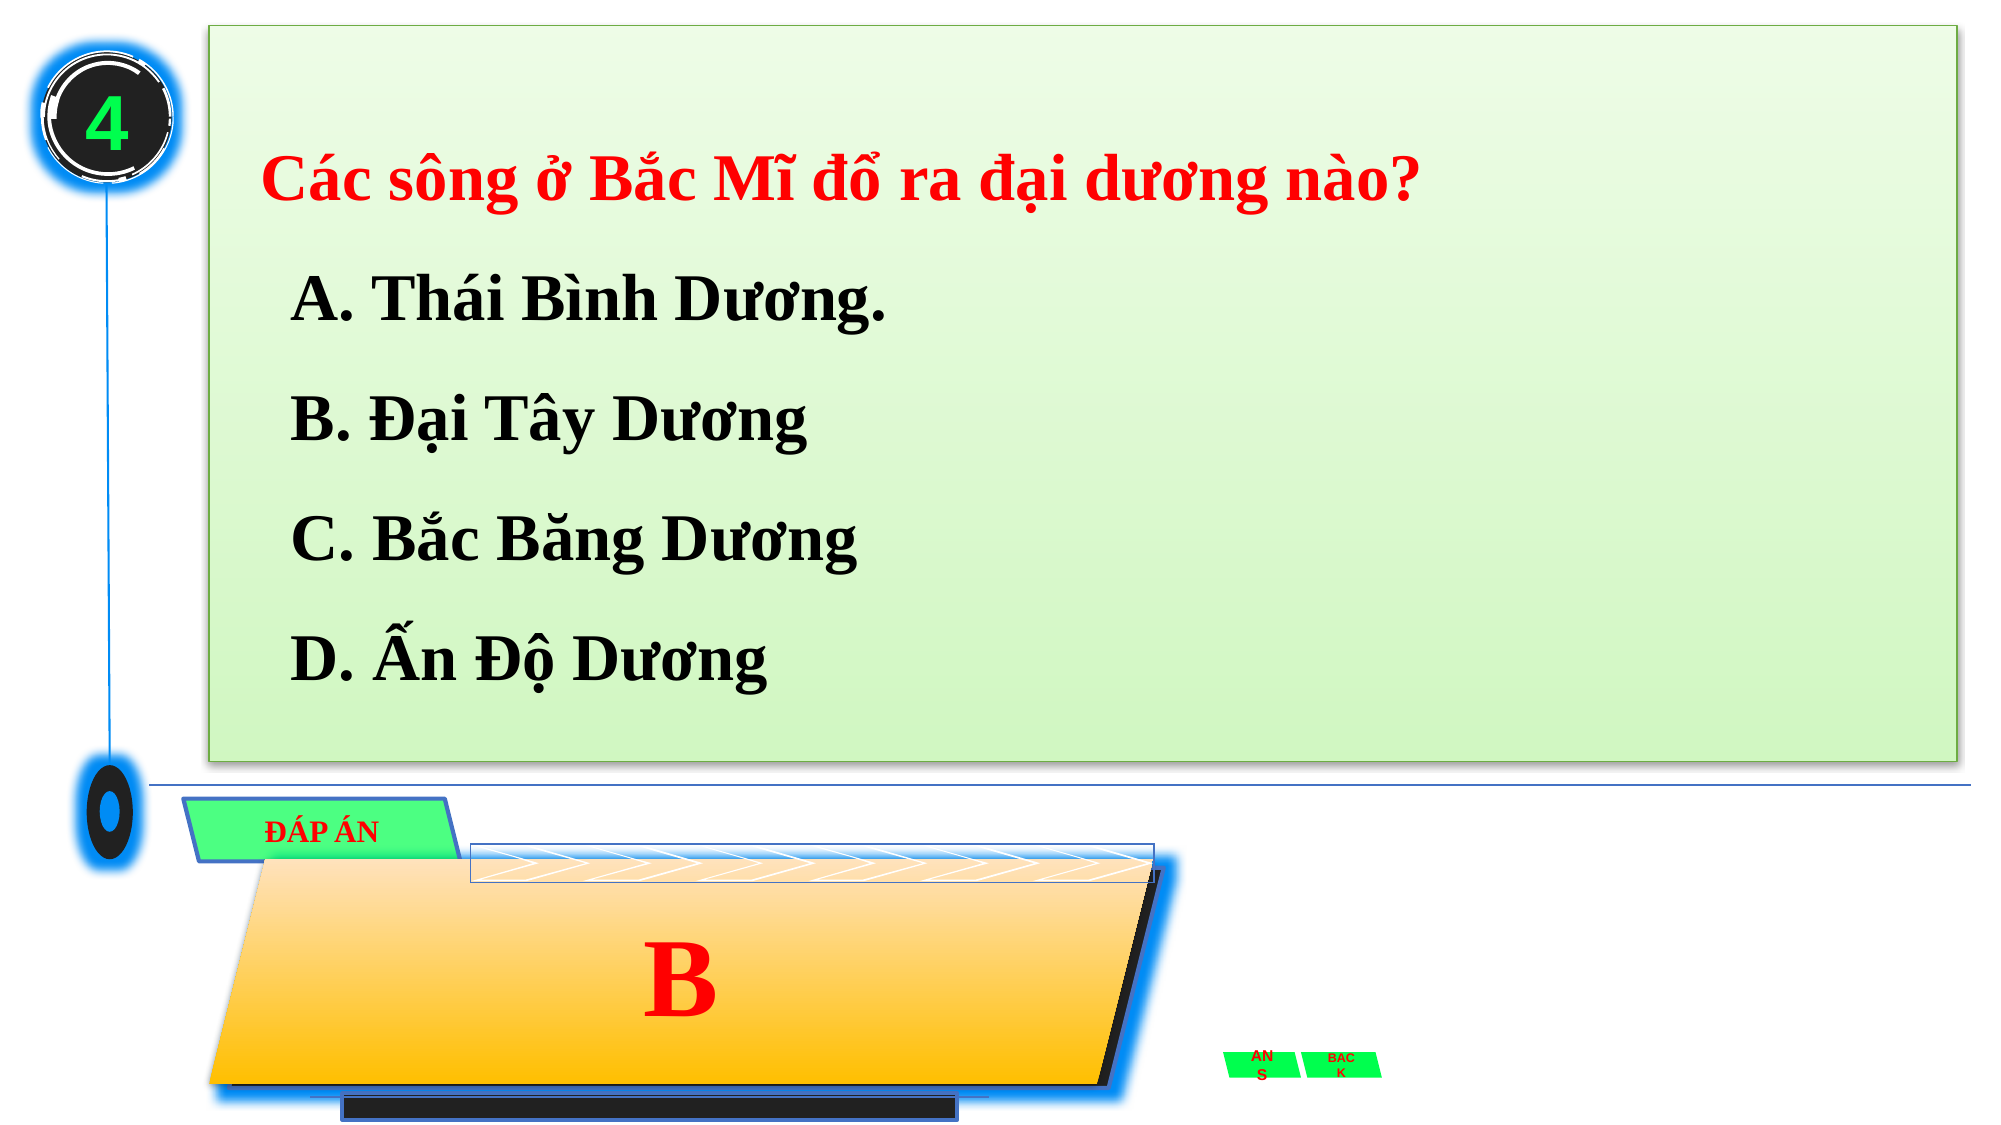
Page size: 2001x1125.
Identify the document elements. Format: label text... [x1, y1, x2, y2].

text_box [149, 784, 1971, 1121]
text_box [40, 50, 174, 184]
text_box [86, 191, 134, 860]
text_box Các sông ở Bắc Mĩ đổ ra đại dương nào? A. Thái Bình Dương. B. Đại Tây Dương C. Bắc Băng Dương D. Ấn Độ Dương [208, 25, 1958, 762]
